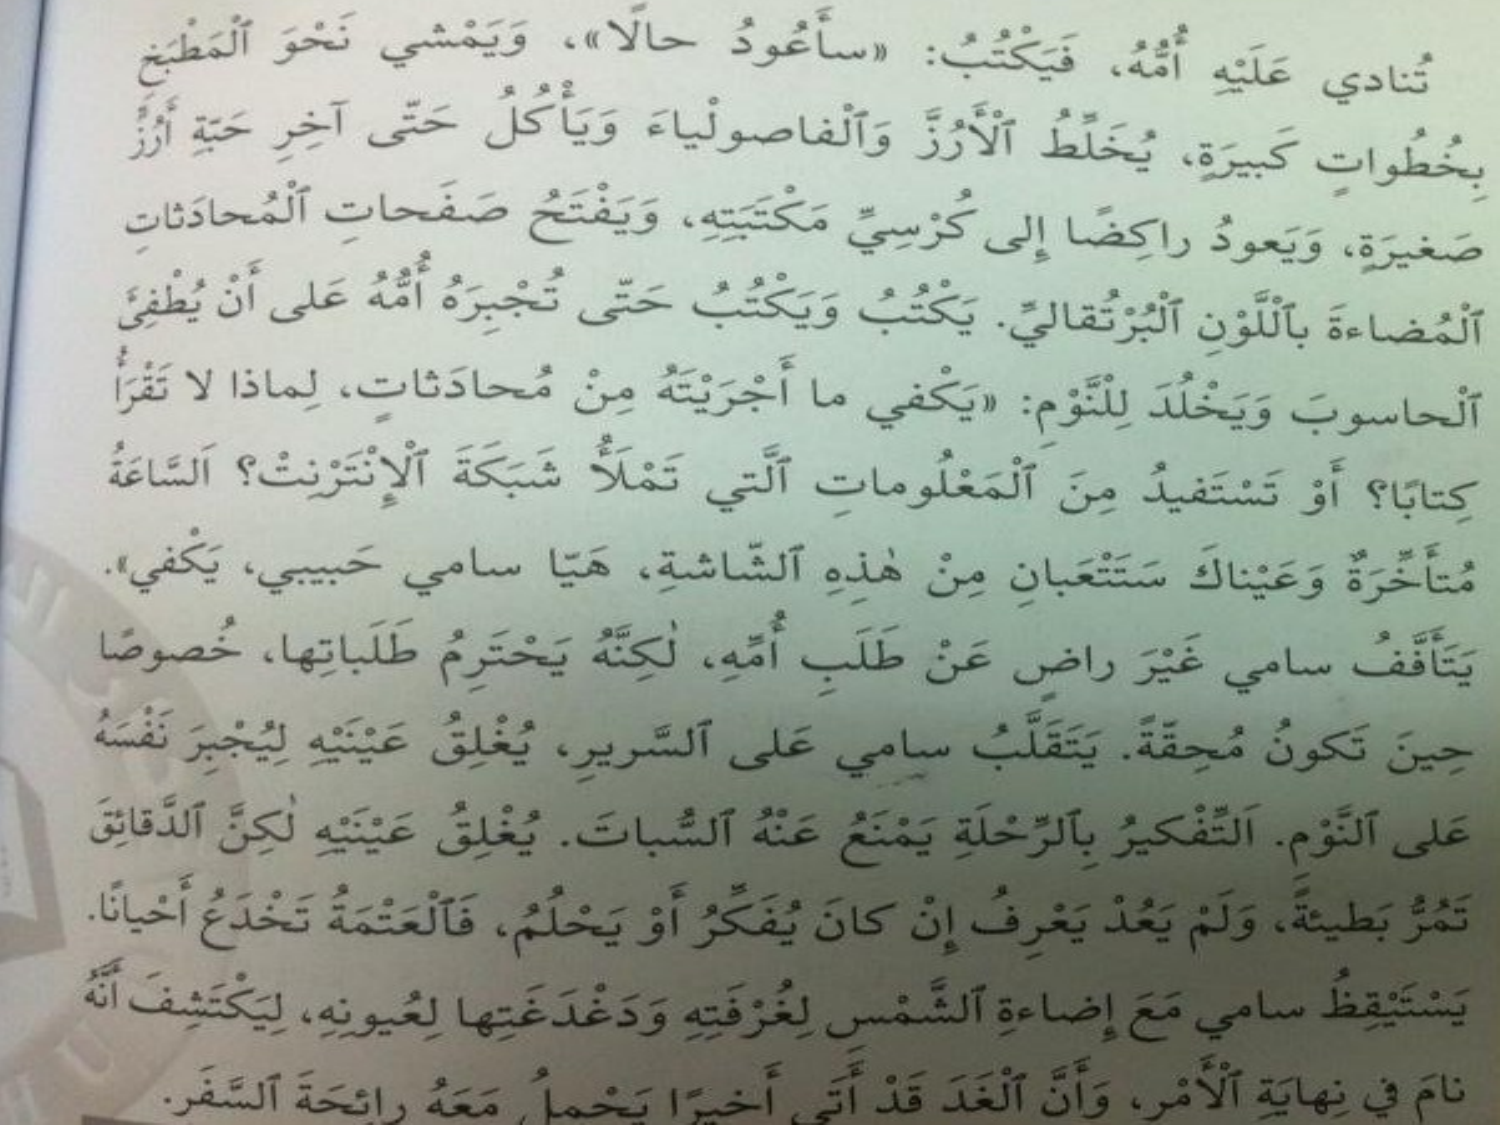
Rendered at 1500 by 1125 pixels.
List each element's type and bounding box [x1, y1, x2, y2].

list [0, 0, 1500, 1125]
